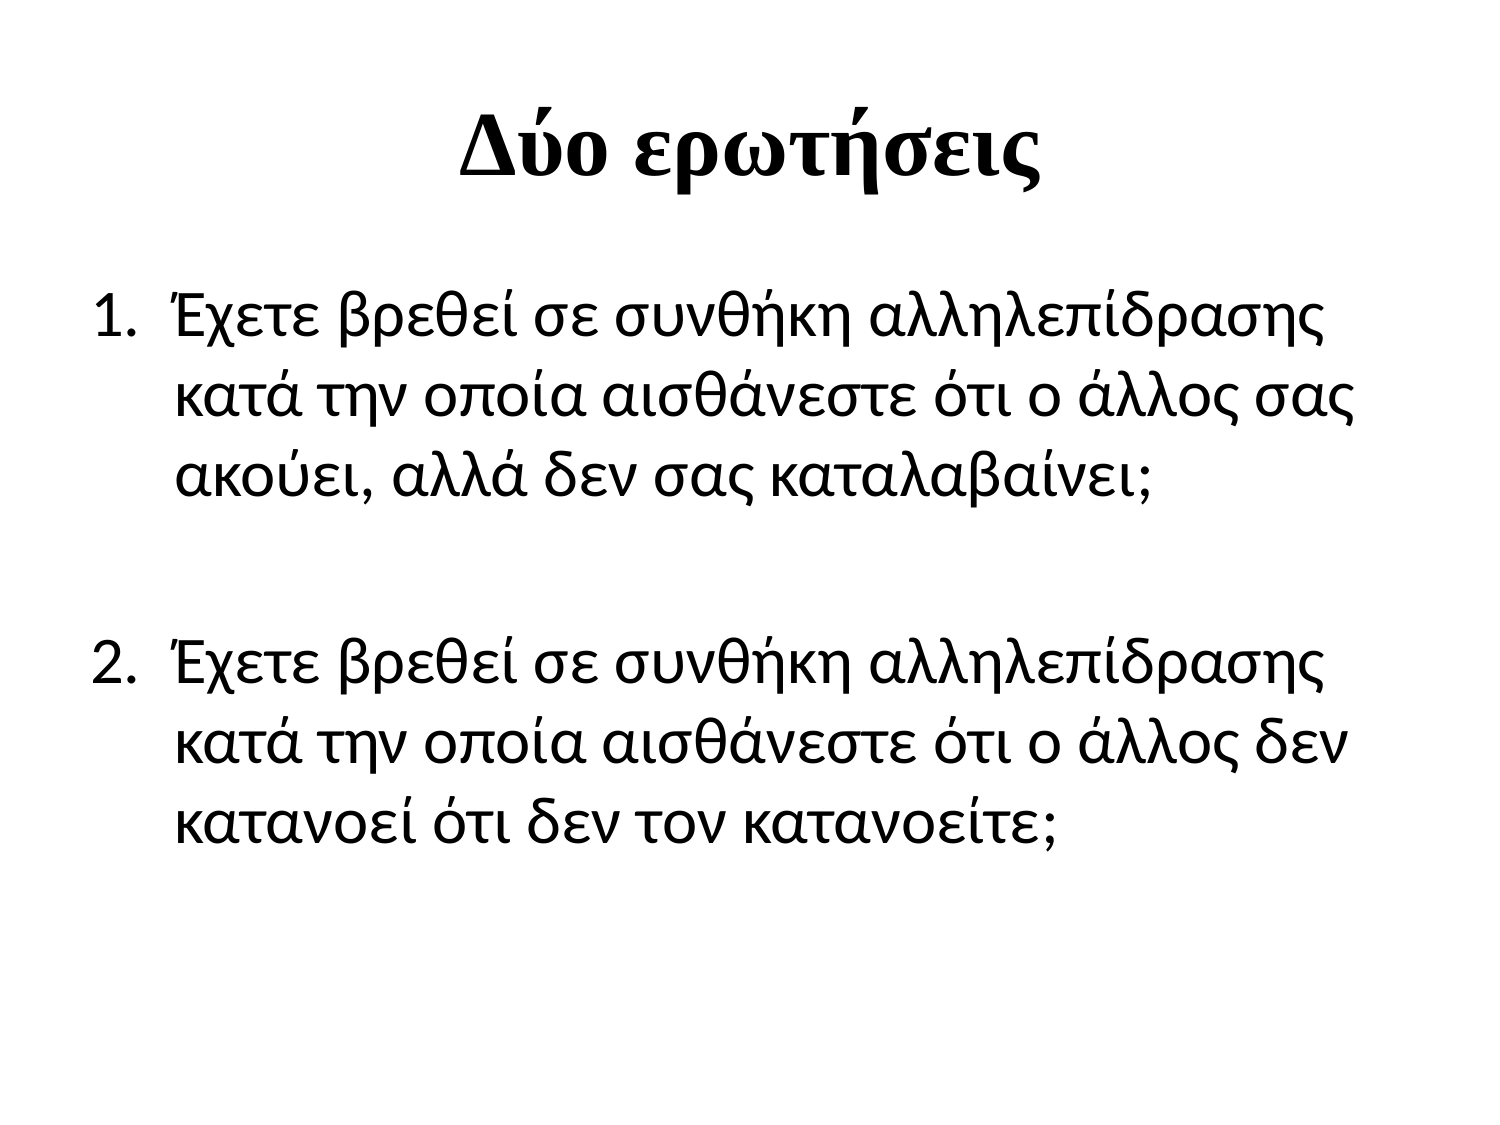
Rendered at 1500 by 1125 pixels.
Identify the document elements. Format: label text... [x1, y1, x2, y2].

title Δύο ερωτήσεις [75, 45, 1425, 233]
list Έχετε βρεθεί σε συνθήκη αλληλεπίδρασης κατά την οποία αισθάνεστε ότι ο άλλος σας ακούει, αλλά δεν σας καταλαβαίνει; Έχετε βρεθεί σε συνθήκη αλληλεπίδρασης κατά την οποία αισθάνεστε ότι ο άλλος δεν κατανοεί ότι δεν τον κατανοείτε; [75, 262, 1425, 1005]
